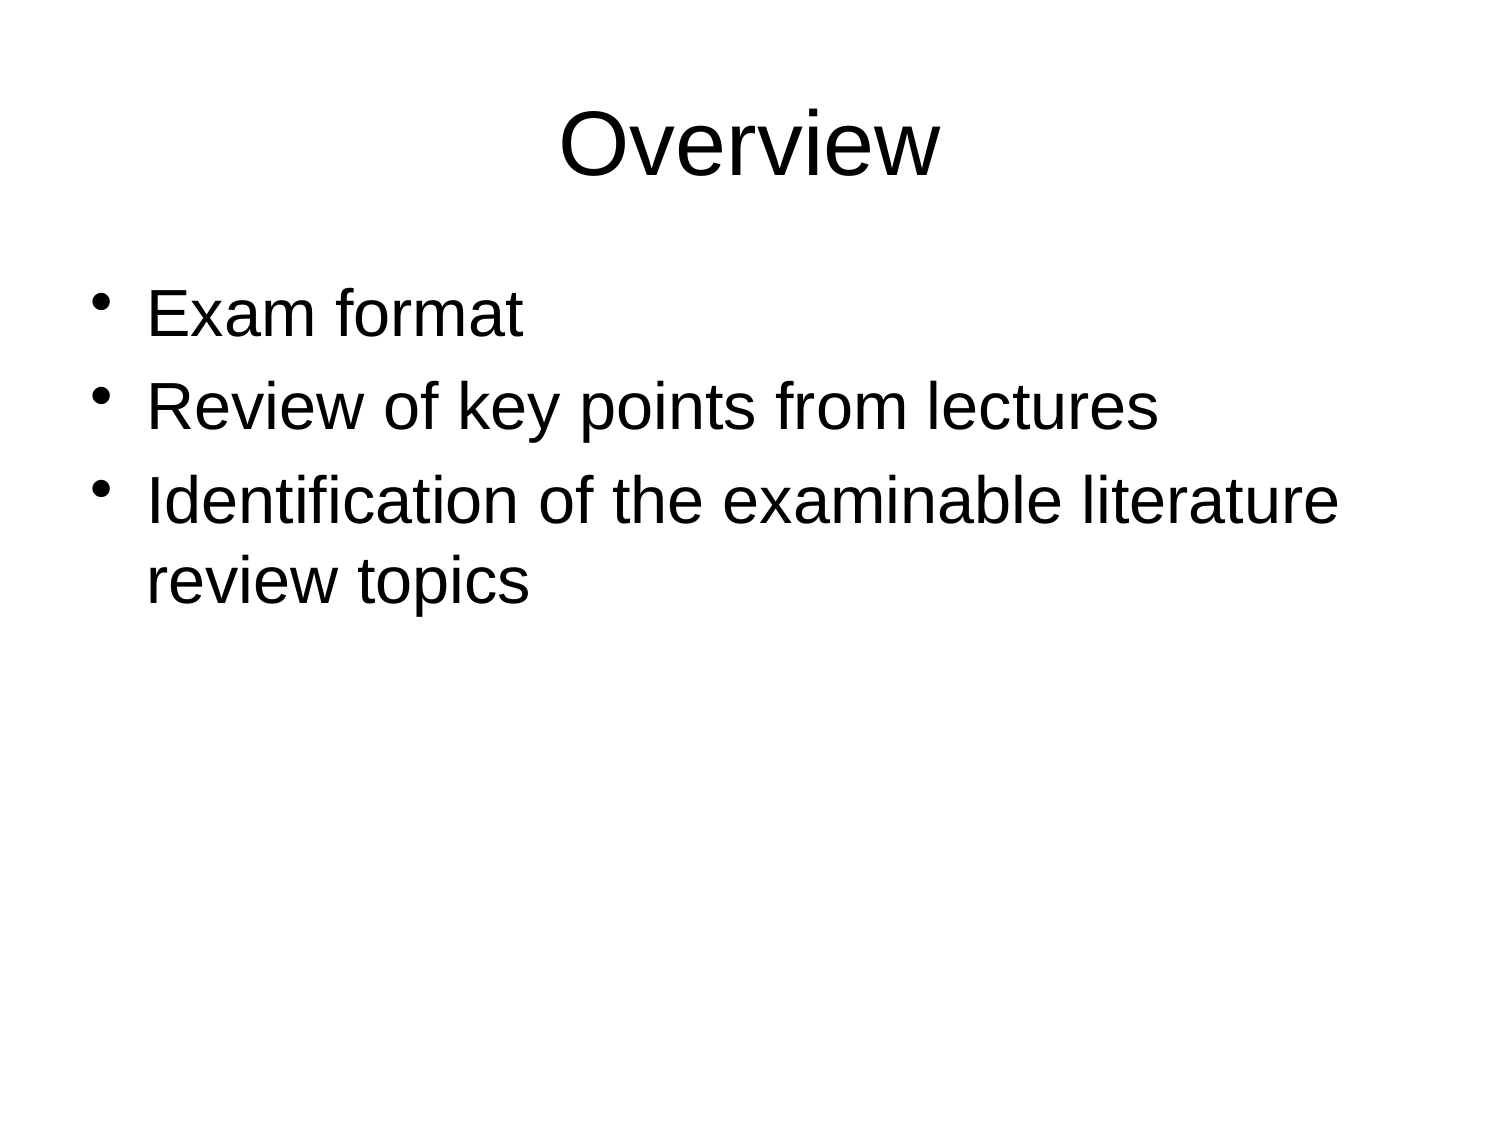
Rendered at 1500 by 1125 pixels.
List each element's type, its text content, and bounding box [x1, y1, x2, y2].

list Exam format Review of key points from lectures Identification of the examinable literature review topics [74, 262, 1426, 1006]
title Overview [74, 44, 1426, 233]
